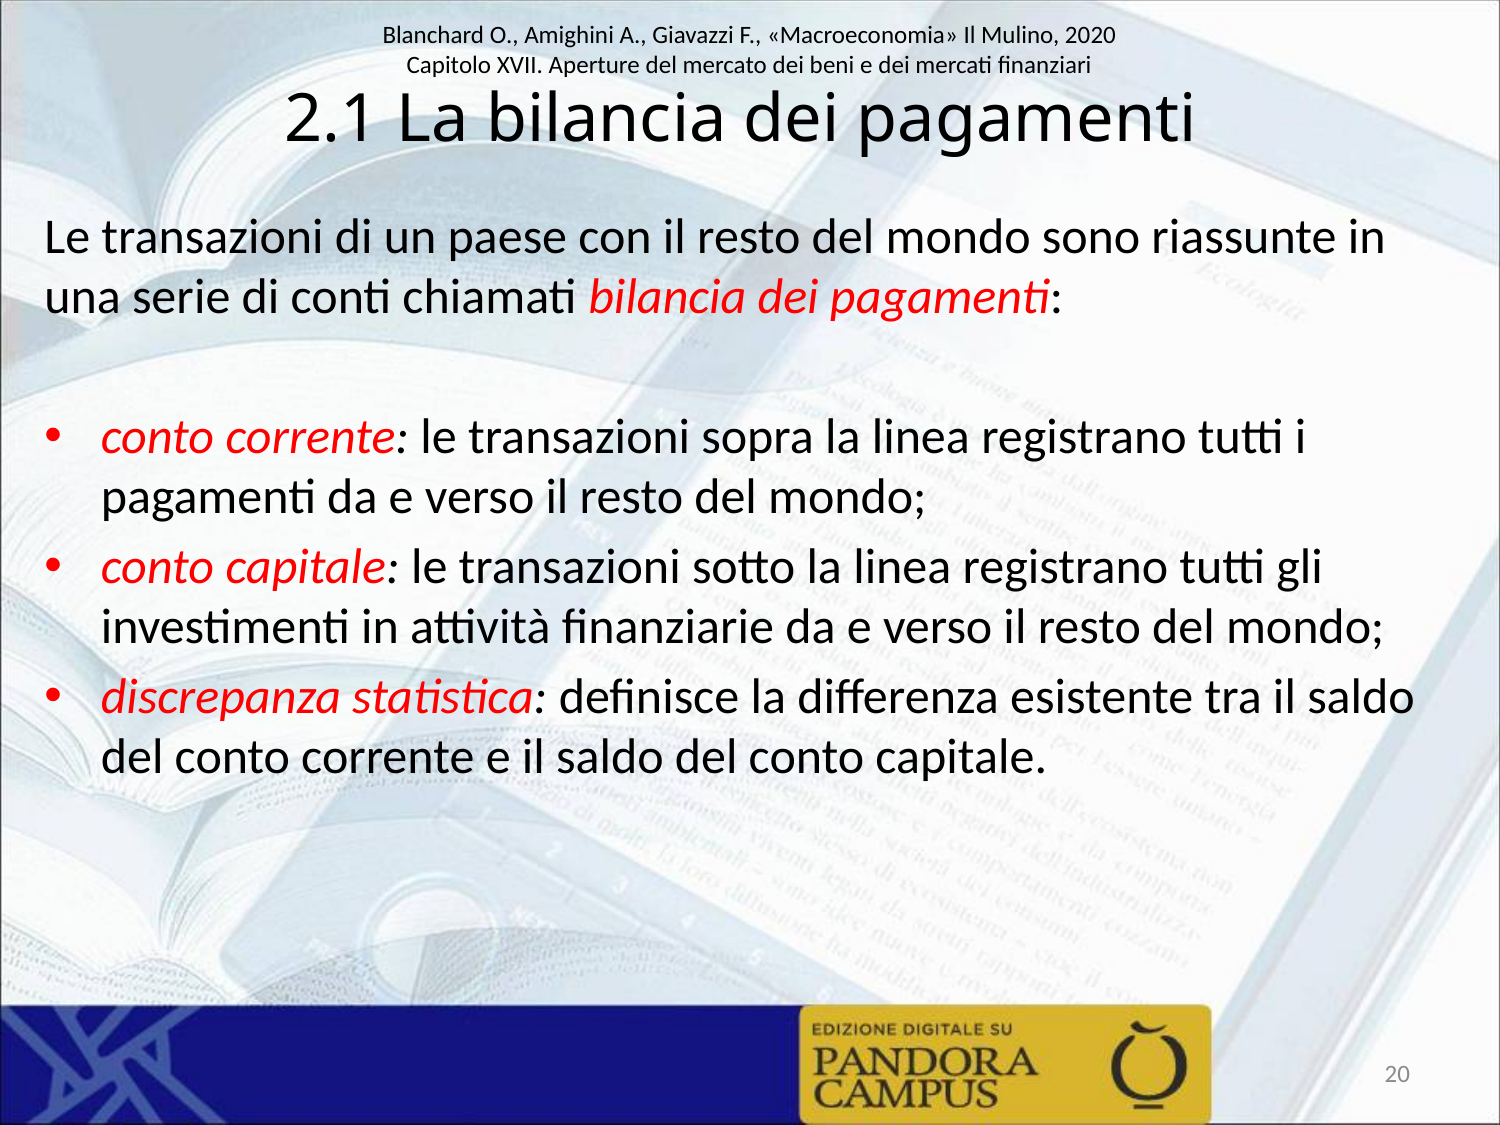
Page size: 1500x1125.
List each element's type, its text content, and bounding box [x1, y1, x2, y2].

slide_number 20 [1074, 1042, 1425, 1103]
picture [0, 0, 1500, 1125]
list Le transazioni di un paese con il resto del mondo sono riassunte in una serie di conti chiamati bilancia dei pagamenti: conto corrente: le transazioni sopra la linea registrano tutti i pagamenti da e verso il resto del mondo; conto capitale: le transazioni sotto la linea registrano tutti gli investimenti in attività finanziarie da e verso il resto del mondo; discrepanza statistica: definisce la differenza esistente tra il saldo del conto corrente e il saldo del conto capitale. [29, 196, 1483, 1005]
title 2.1 La bilancia dei pagamenti [0, 67, 1483, 255]
